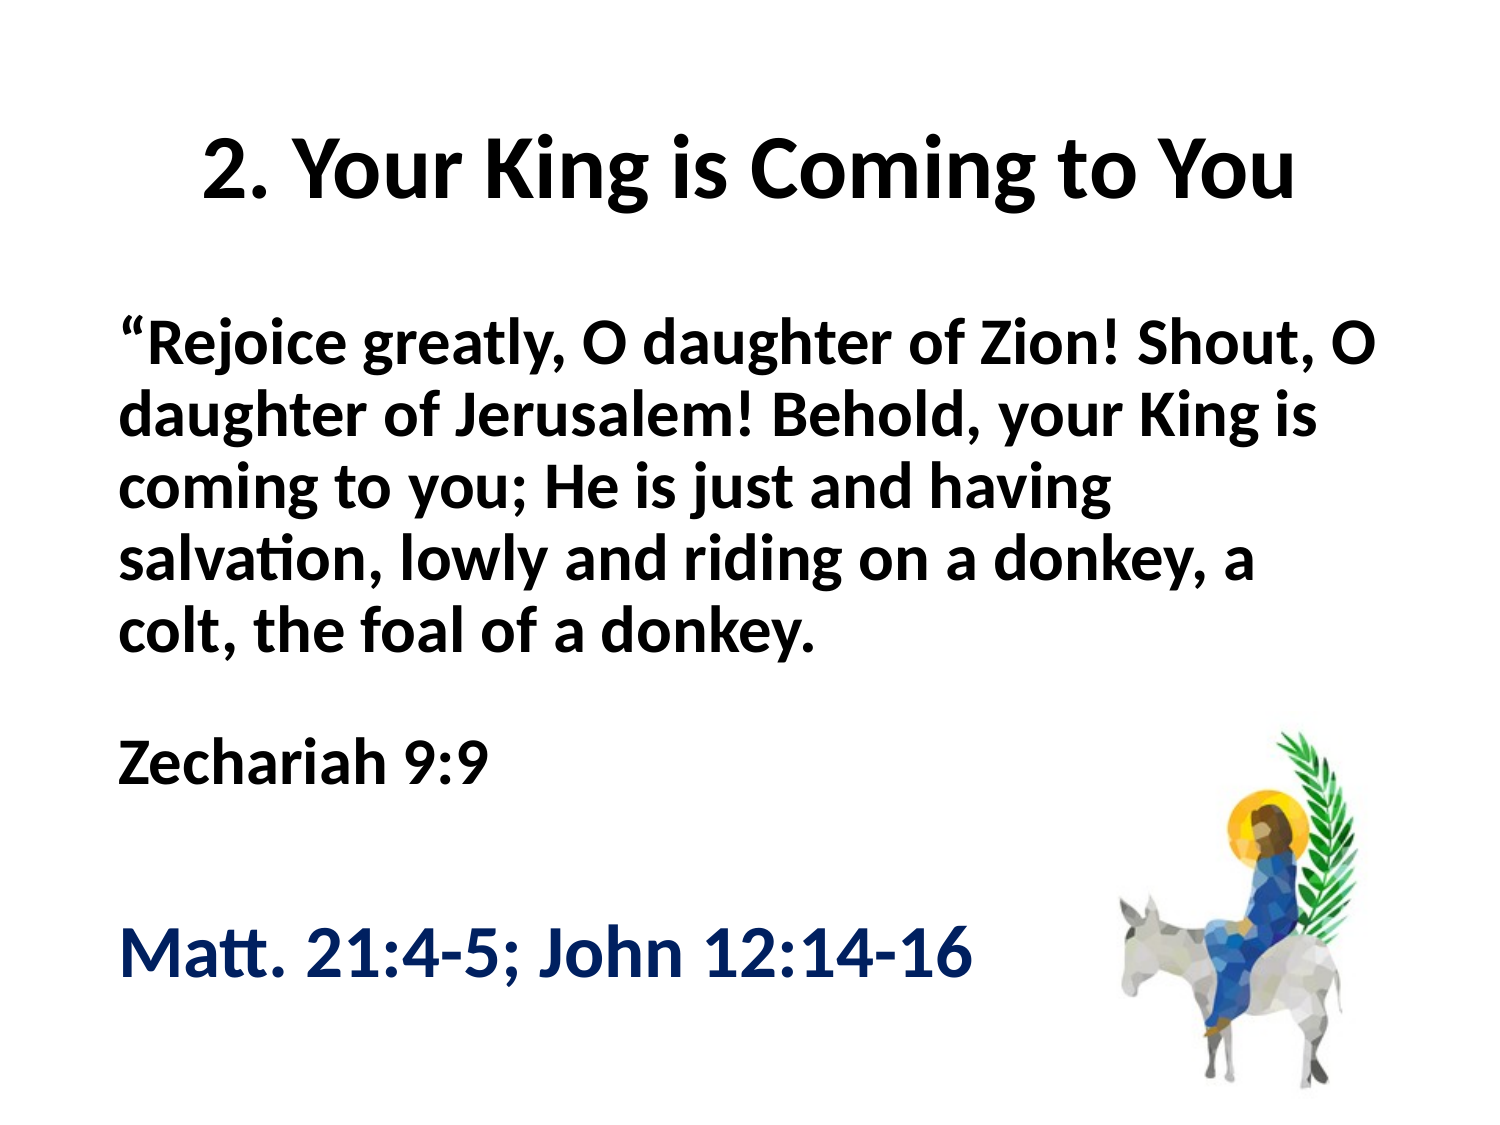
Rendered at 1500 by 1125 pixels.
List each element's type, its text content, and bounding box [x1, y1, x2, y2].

title 2. Your King is Coming to You [103, 59, 1397, 278]
picture [1086, 711, 1449, 1100]
list “Rejoice greatly, O daughter of Zion! Shout, O daughter of Jerusalem! Behold, your King is coming to you; He is just and having salvation, lowly and riding on a donkey, a colt, the foal of a donkey. Zechariah 9:9 Matt. 21:4-5; John 12:14-16 [103, 299, 1397, 1014]
